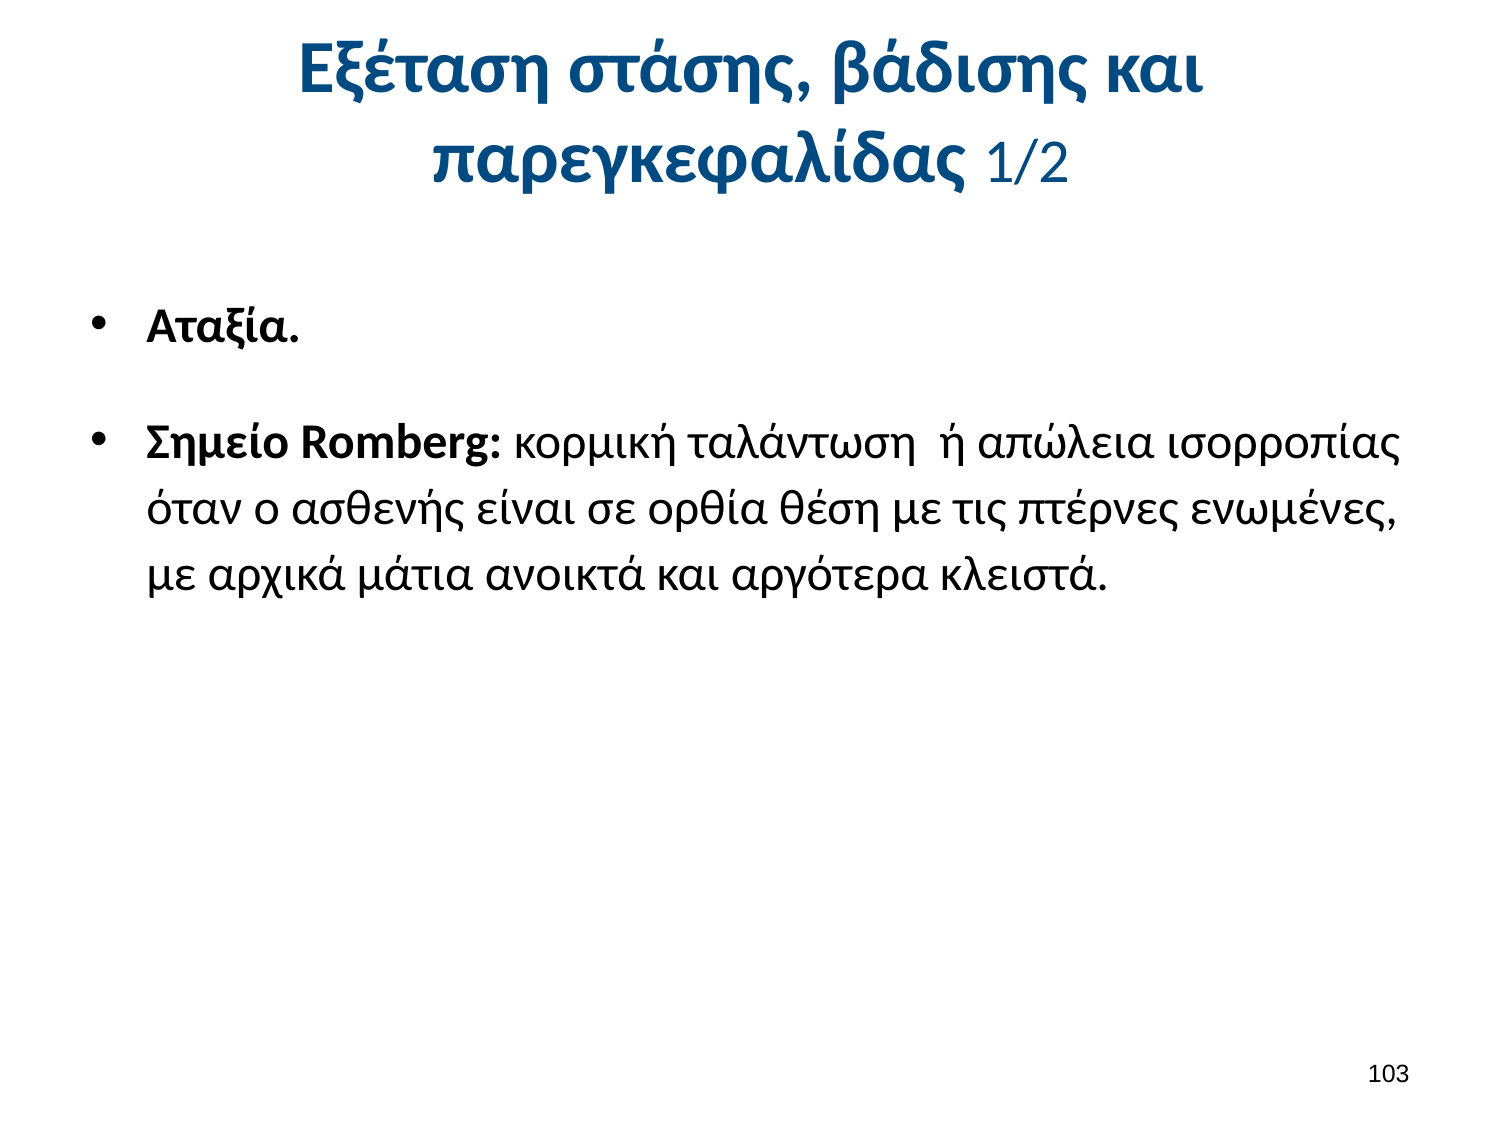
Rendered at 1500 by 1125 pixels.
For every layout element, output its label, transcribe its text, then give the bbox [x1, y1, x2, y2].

title Εξέταση στάσης, βάδισης και παρεγκεφαλίδας 1/2 [76, 19, 1427, 197]
slide_number 102 [1074, 1042, 1425, 1103]
list Αταξία. Σημείο Romberg: κορμική ταλάντωση ή απώλεια ισορροπίας όταν ο ασθενής είναι σε ορθία θέση με τις πτέρνες ενωμένες, με αρχικά μάτια ανοικτά και αργότερα κλειστά. [75, 278, 1425, 1024]
